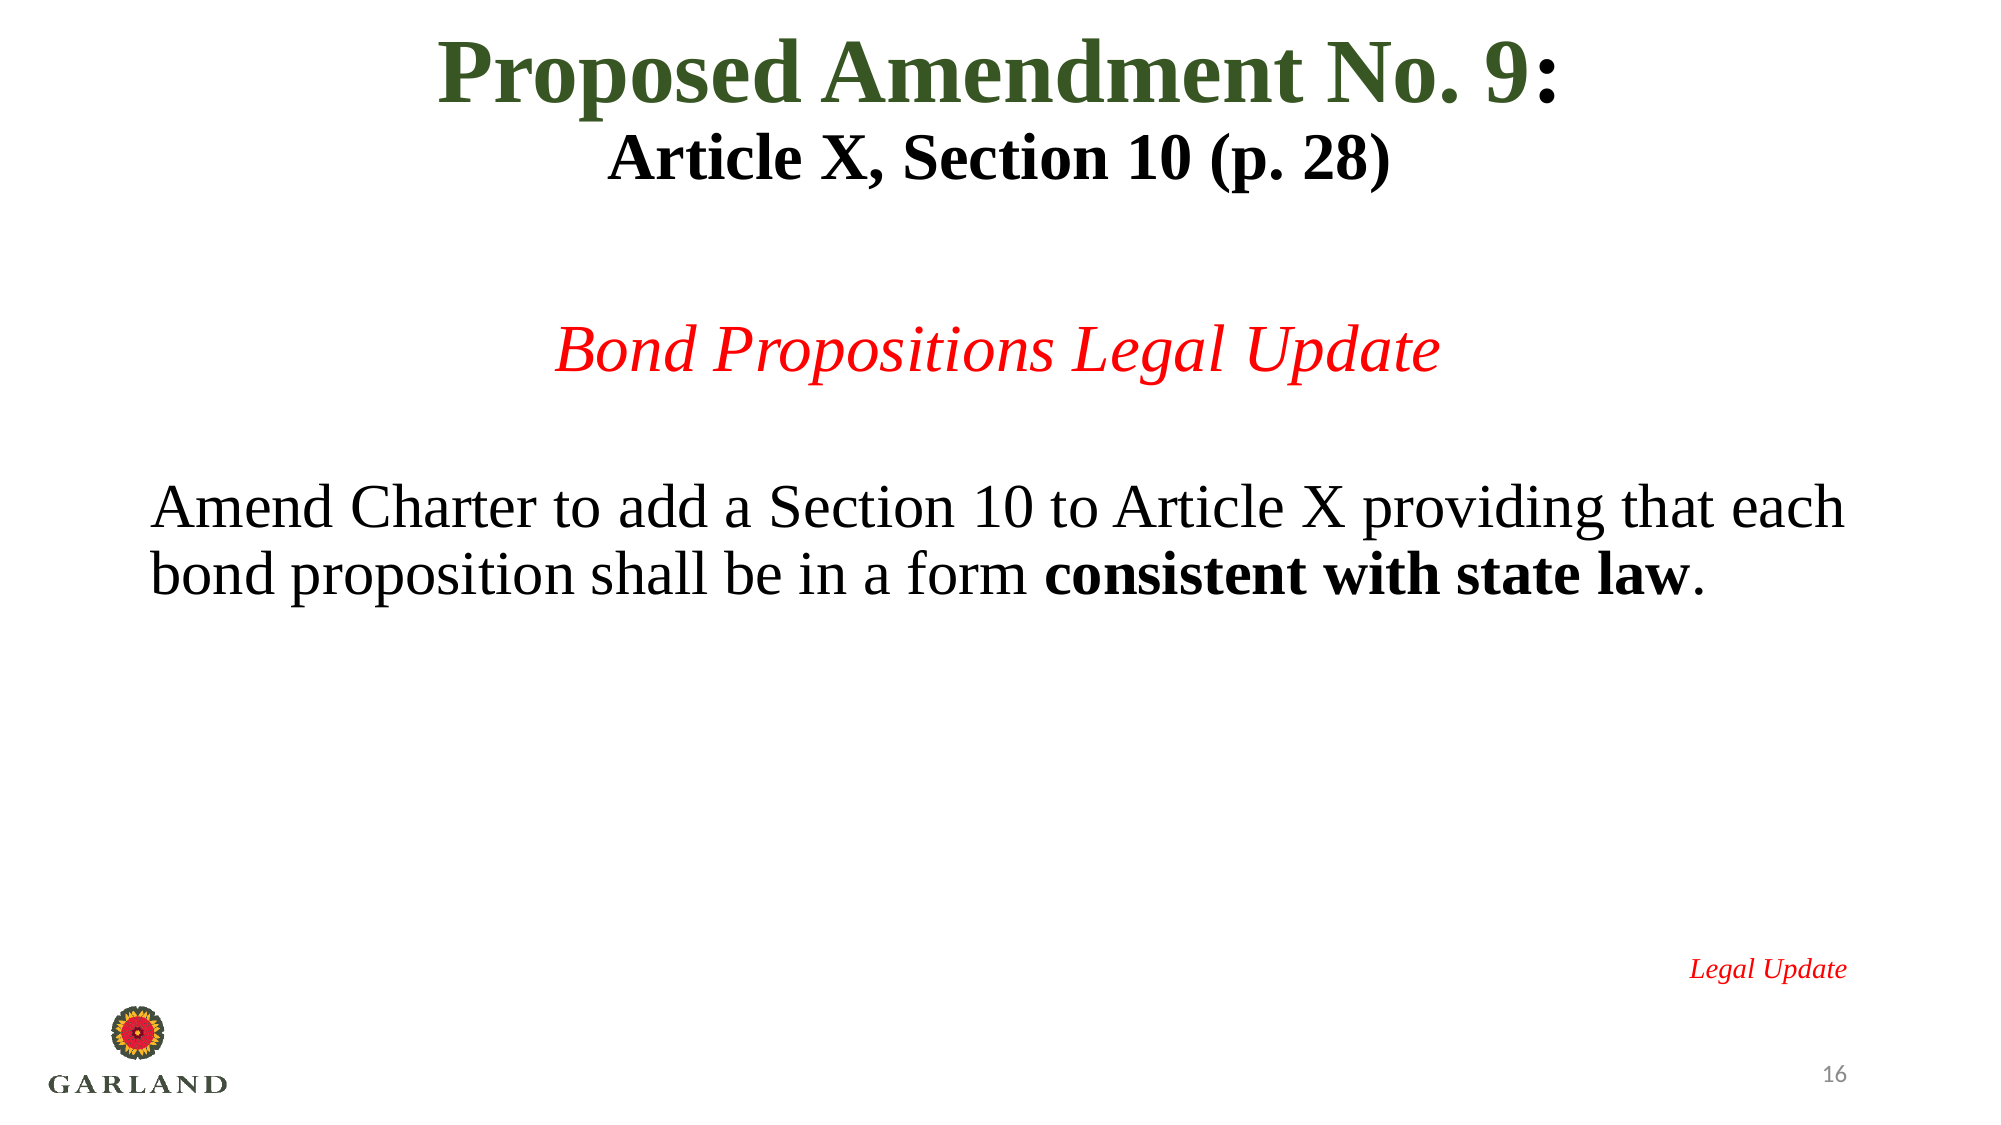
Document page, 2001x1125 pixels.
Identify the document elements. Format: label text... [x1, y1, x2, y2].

picture [46, 1002, 229, 1097]
list Bond Propositions Legal Update Amend Charter to add a Section 10 to Article X providing that each bond proposition shall be in a form consistent with state law. Legal Update [67, 217, 1863, 1023]
title Proposed Amendment No. 9: Article X, Section 10 (p. 28) [137, 0, 1863, 217]
slide_number 16 [1412, 1042, 1863, 1103]
